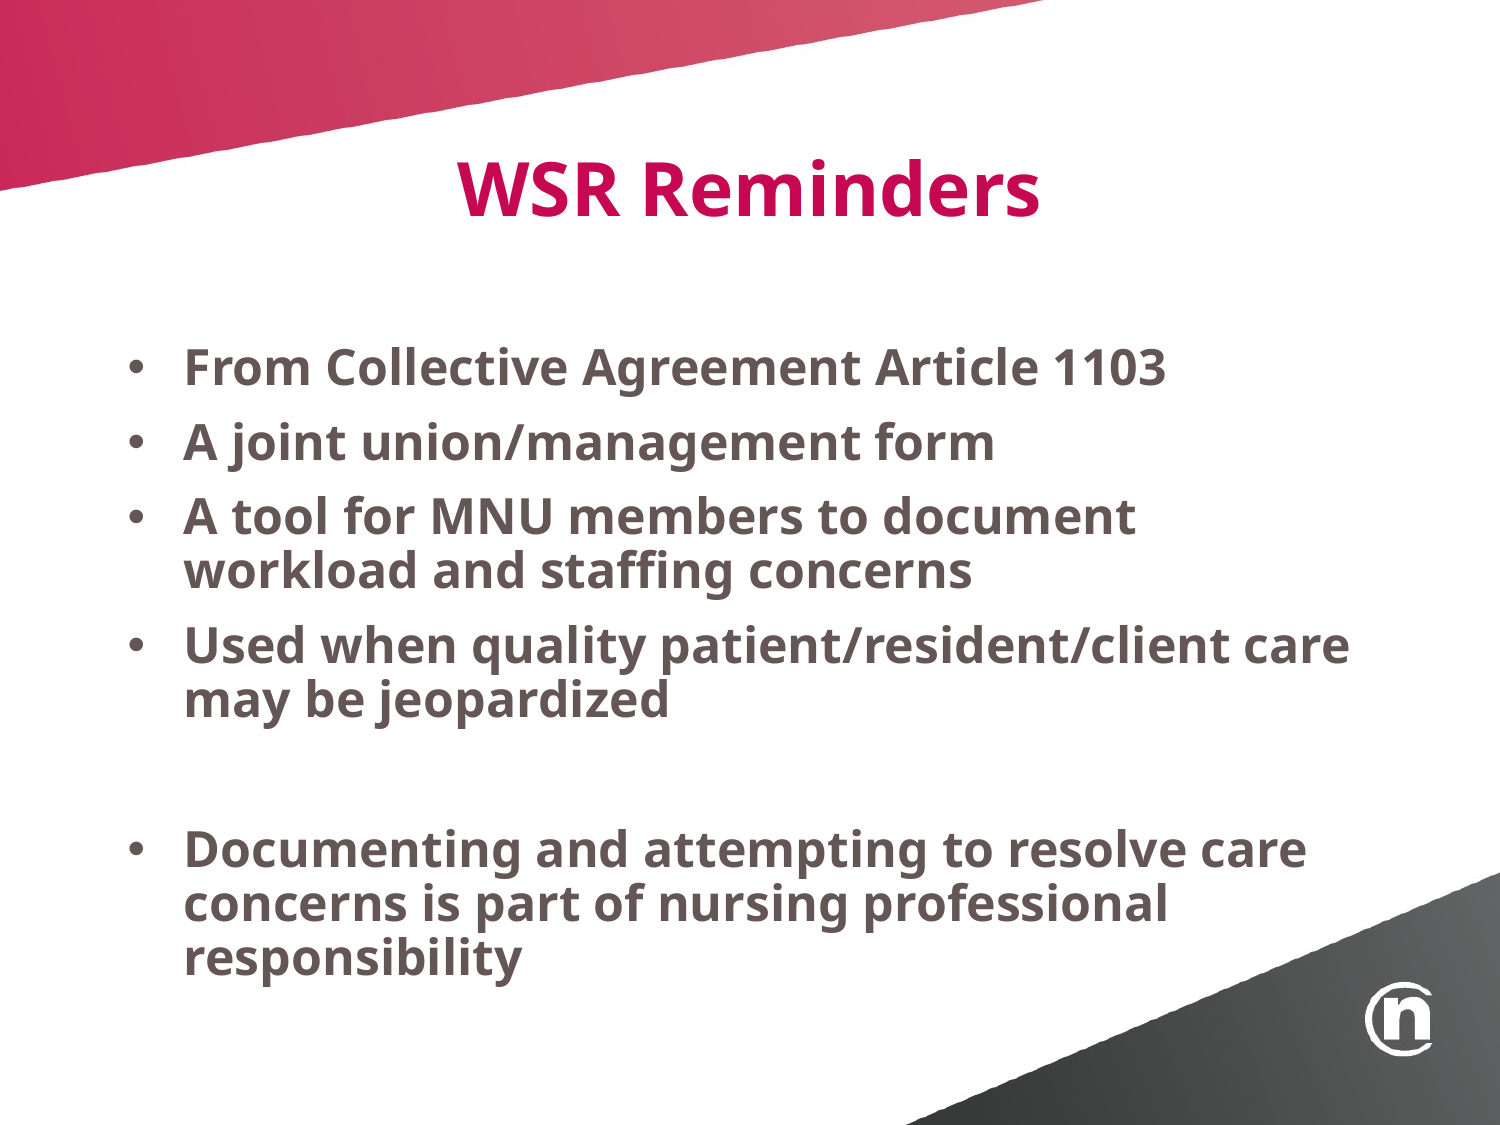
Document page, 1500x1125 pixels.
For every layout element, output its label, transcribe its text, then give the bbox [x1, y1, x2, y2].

subtitle From Collective Agreement Article 1103 A joint union/management form A tool for MNU members to document workload and staffing concerns Used when quality patient/resident/client care may be jeopardized Documenting and attempting to resolve care concerns is part of nursing professional responsibility [112, 253, 1398, 1060]
title WSR Reminders [0, 62, 1500, 238]
picture [0, 238, 1500, 1125]
picture [0, 0, 1500, 62]
